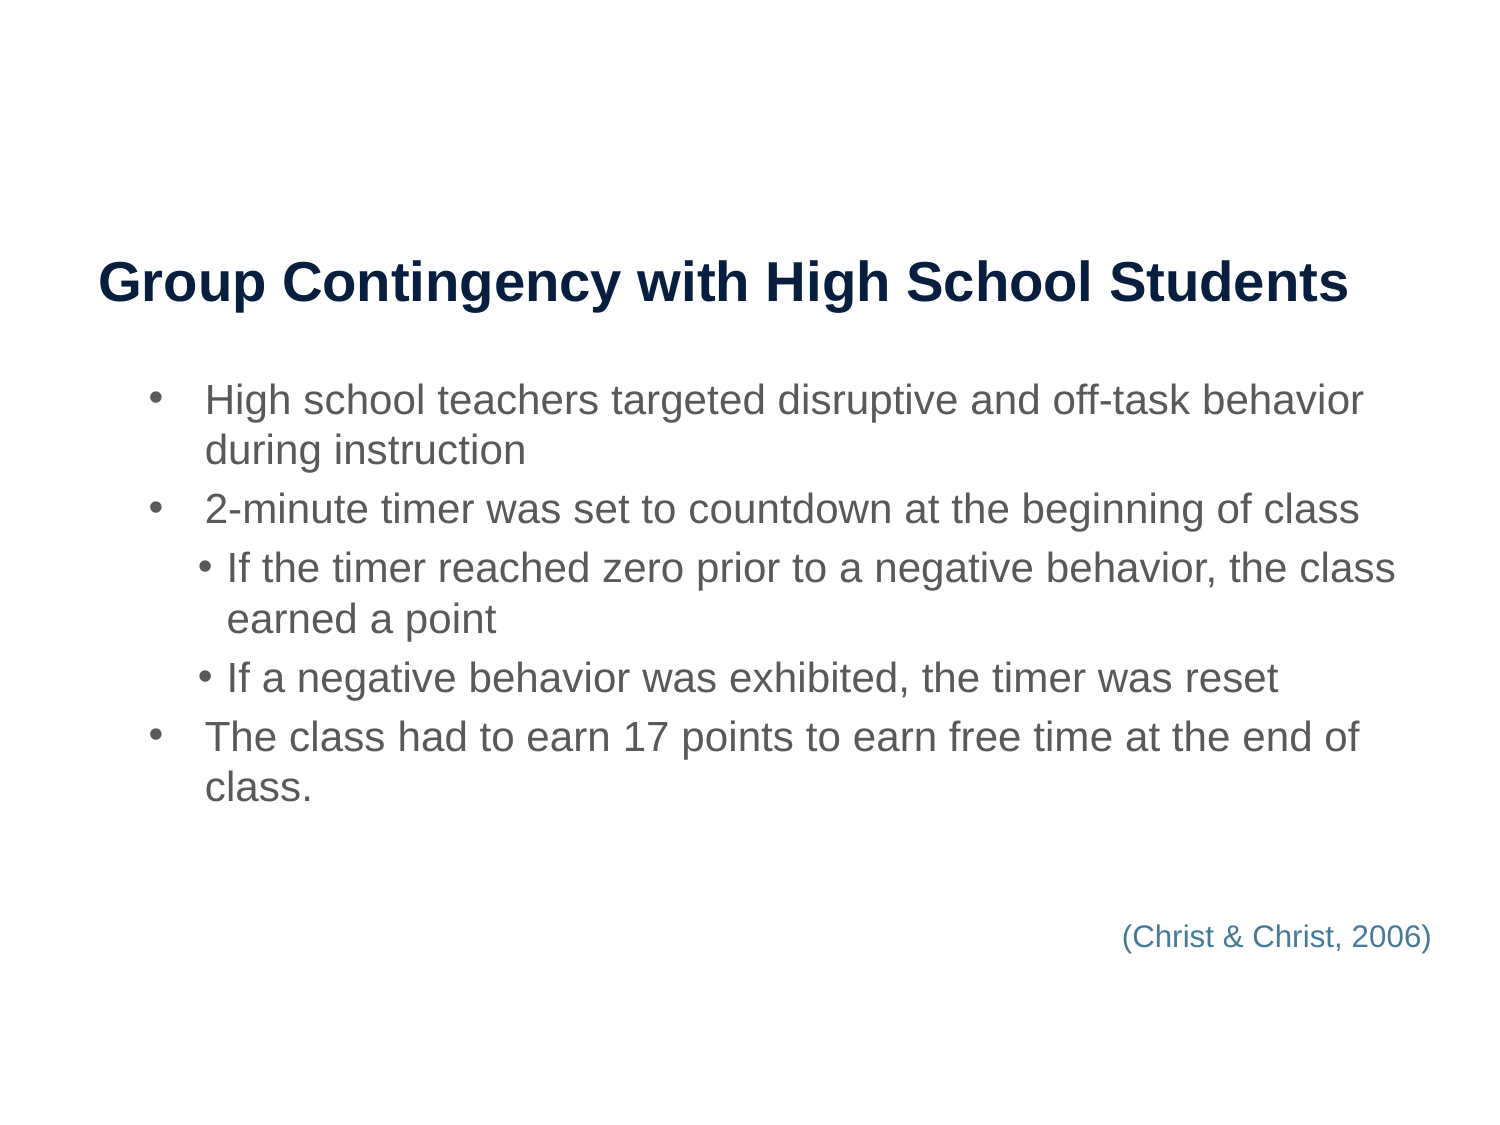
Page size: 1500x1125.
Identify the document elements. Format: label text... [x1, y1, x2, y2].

list High school teachers targeted disruptive and off-task behavior during instruction 2-minute timer was set to countdown at the beginning of class If the timer reached zero prior to a negative behavior, the class earned a point If a negative behavior was exhibited, the timer was reset The class had to earn 17 points to earn free time at the end of class. [133, 364, 1428, 885]
text_box Group Contingency with High School Students [71, 214, 1461, 328]
title (Christ & Christ, 2006) [1093, 908, 1461, 980]
